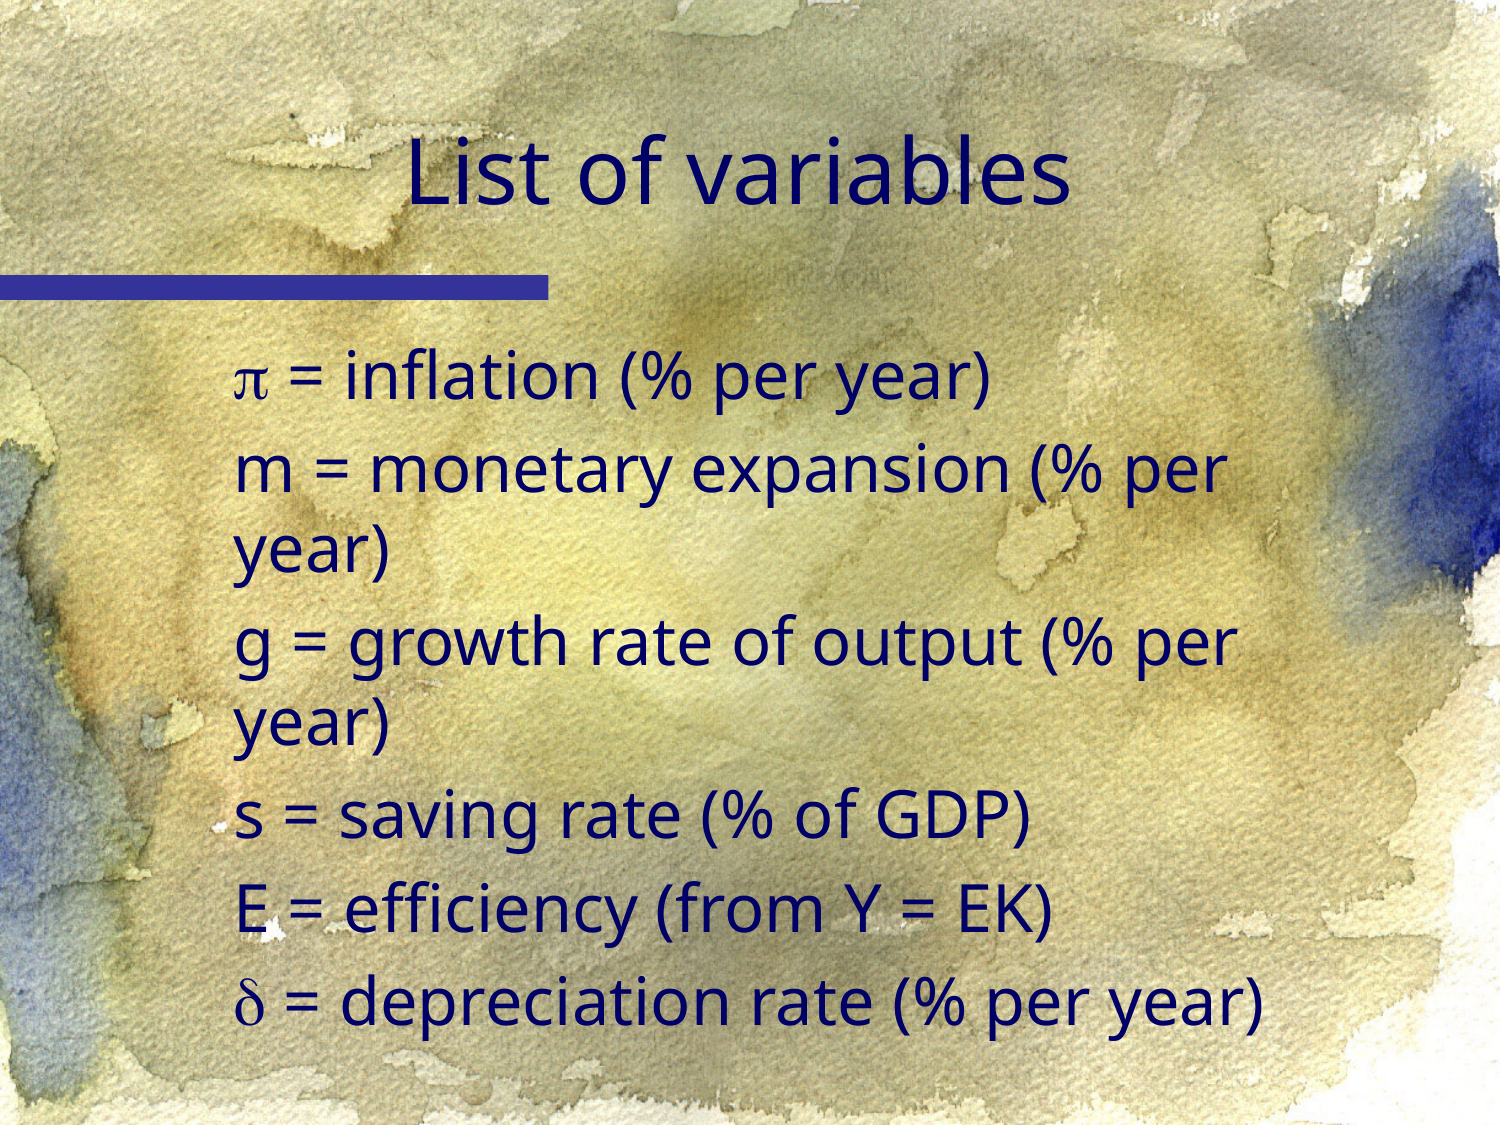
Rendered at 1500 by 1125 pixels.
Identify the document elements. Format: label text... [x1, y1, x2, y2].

title List of variables [100, 42, 1377, 231]
picture [0, 0, 1500, 1125]
list  = inflation (% per year) m = monetary expansion (% per year) g = growth rate of output (% per year) s = saving rate (% of GDP) E = efficiency (from Y = EK)  = depreciation rate (% per year) [218, 324, 1348, 1001]
